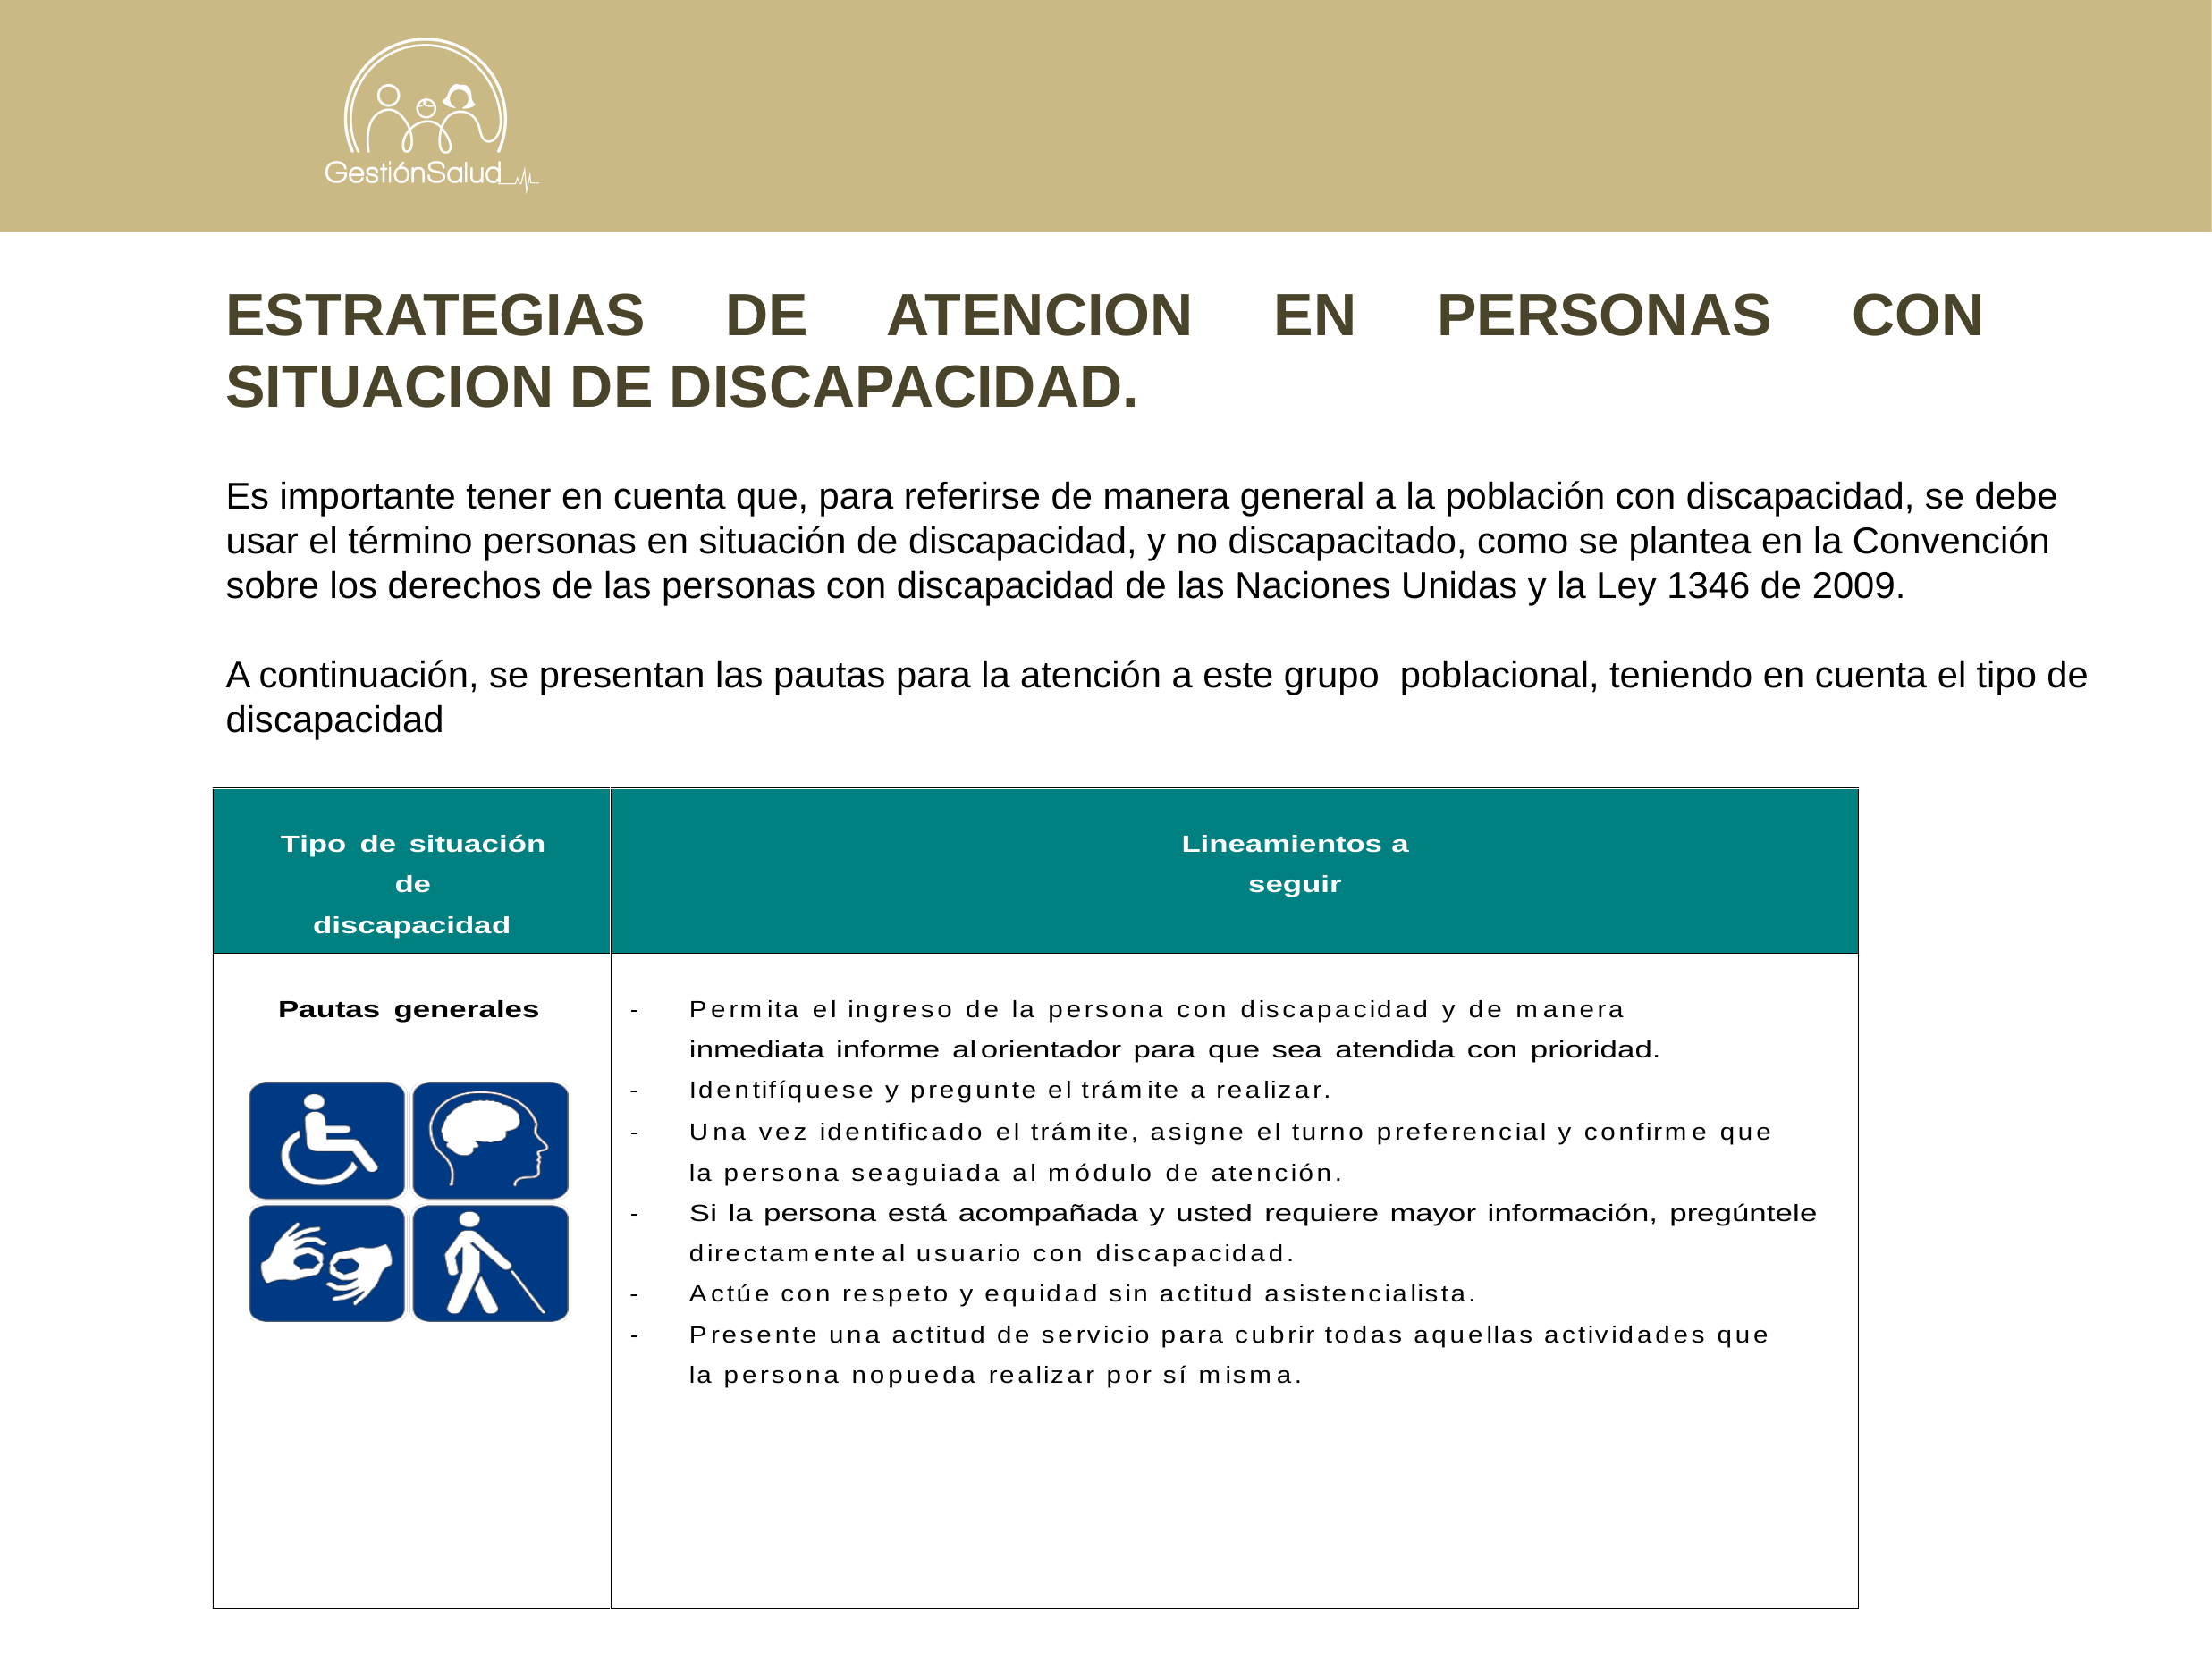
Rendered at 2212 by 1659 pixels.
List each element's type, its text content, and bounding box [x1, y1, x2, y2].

picture [212, 787, 1942, 1639]
text_box Es importante tener en cuenta que, para referirse de manera general a la población con discapacidad, se debe usar el término personas en situación de discapacidad, y no discapacitado, como se plantea en la Convención sobre los derechos de las personas con discapacidad de las Naciones Unidas y la Ley 1346 de 2009. A continuación, se presentan las pautas para la atención a este grupo poblacional, teniendo en cuenta el tipo de discapacidad [212, 465, 2140, 747]
text_box ESTRATEGIAS DE ATENCION EN PERSONAS CON SITUACION DE DISCAPACIDAD. [212, 269, 1999, 426]
text_box [0, 0, 2212, 232]
picture [325, 38, 539, 195]
